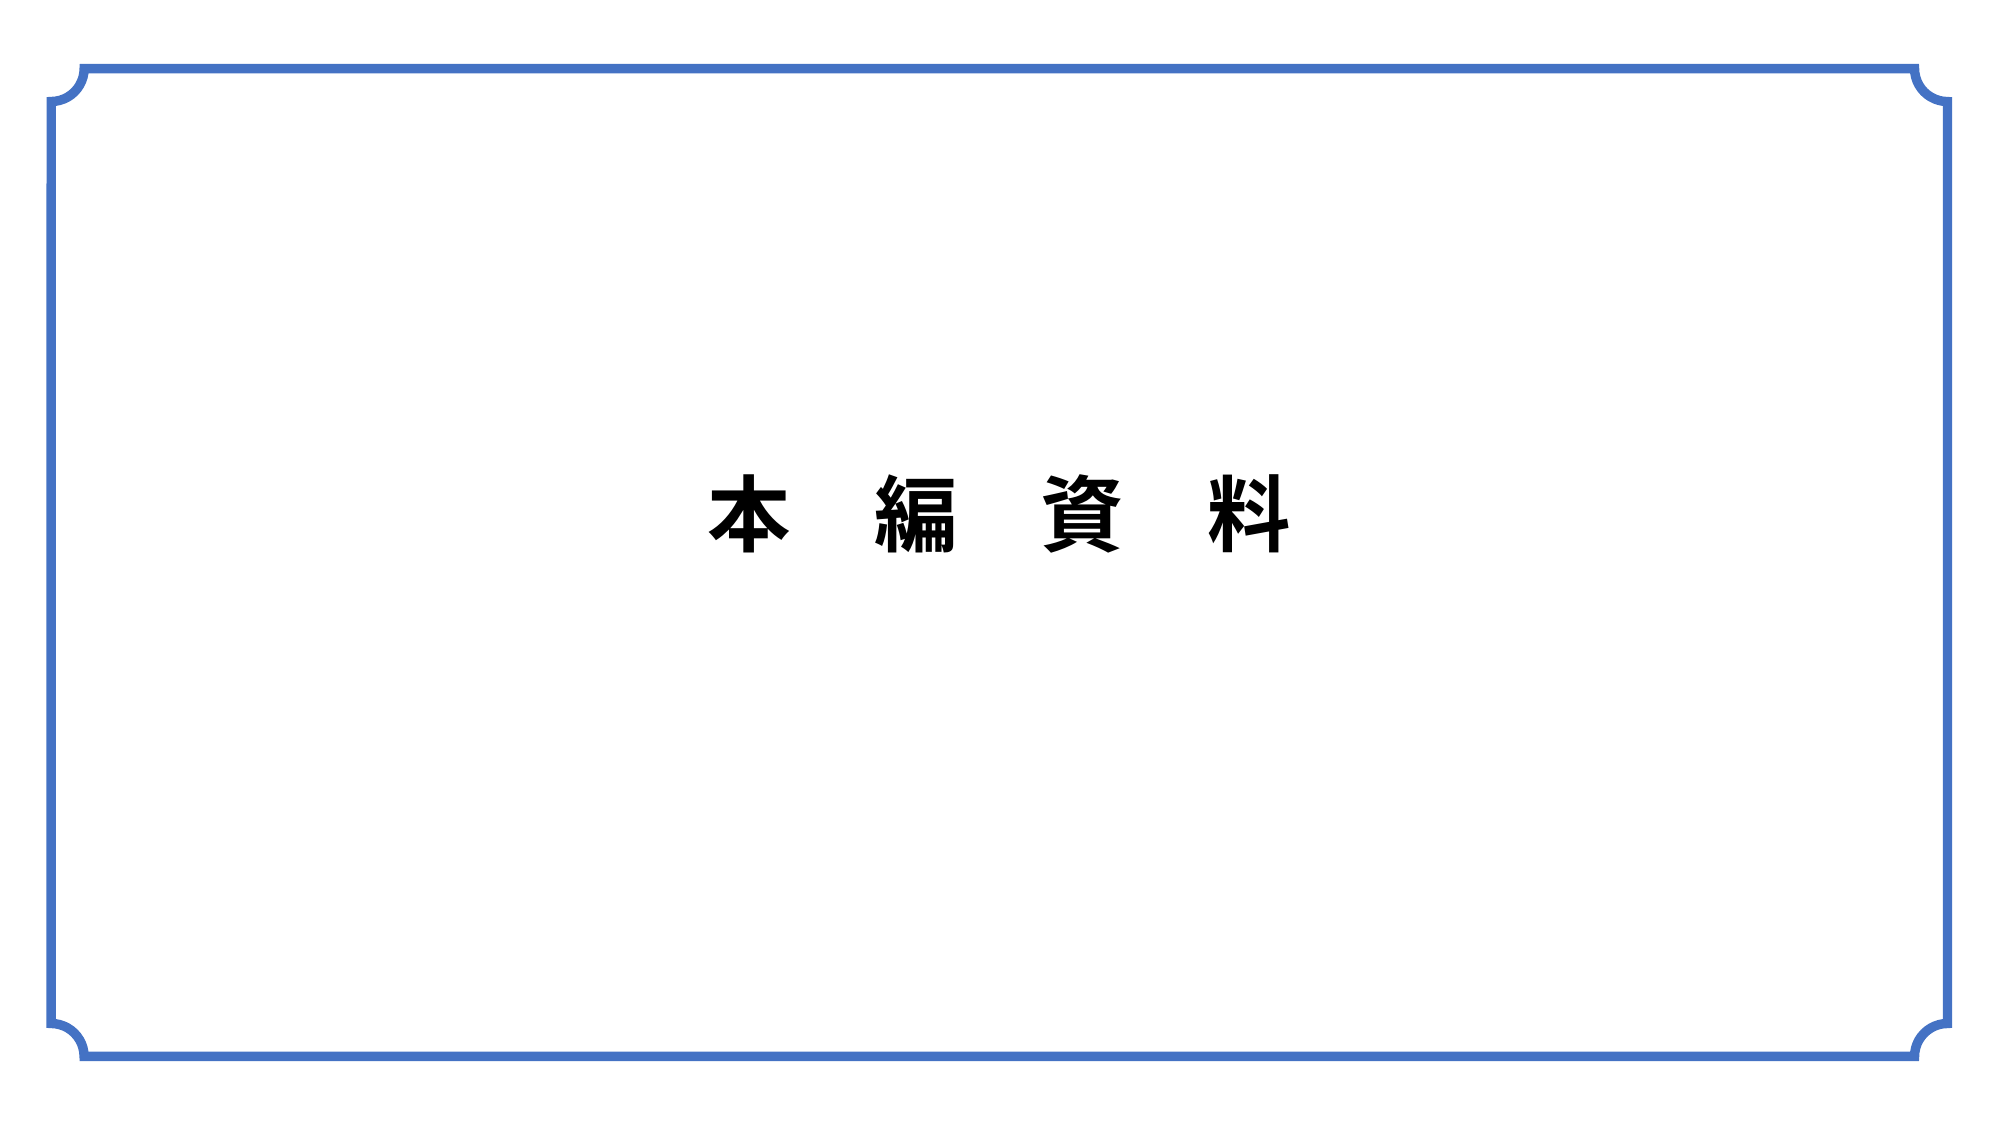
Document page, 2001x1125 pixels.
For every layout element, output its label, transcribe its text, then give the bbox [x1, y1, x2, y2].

text_box 本 編 資 料 [50, 67, 1949, 1058]
